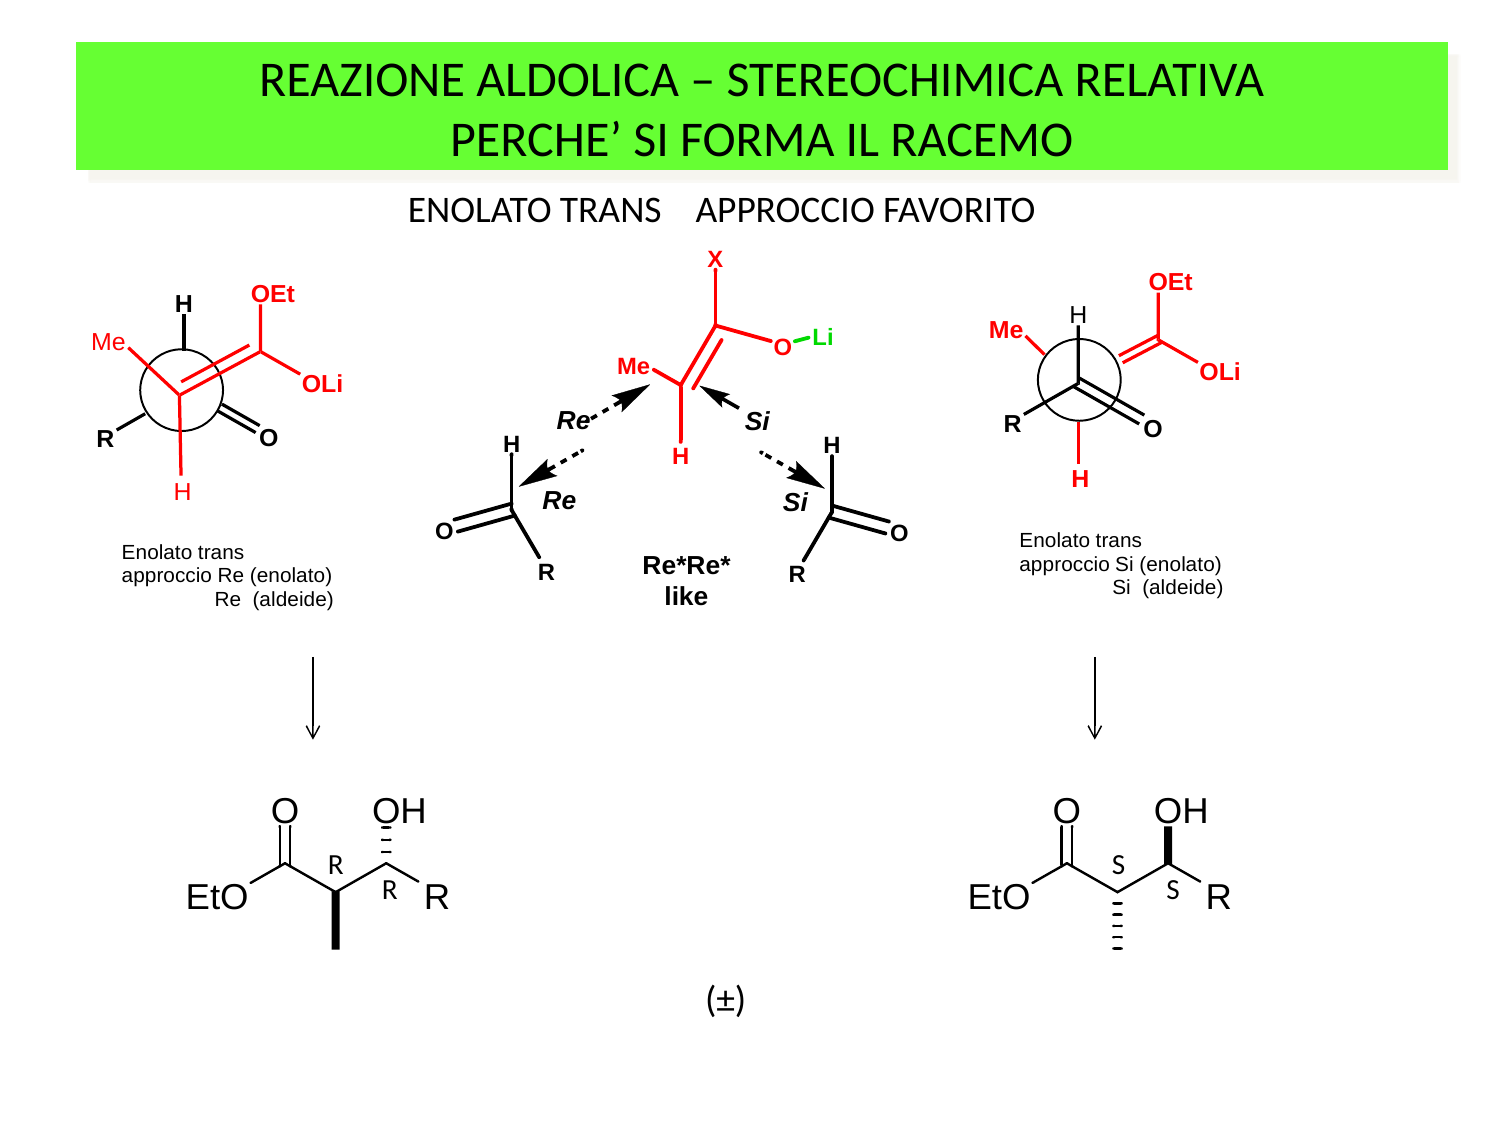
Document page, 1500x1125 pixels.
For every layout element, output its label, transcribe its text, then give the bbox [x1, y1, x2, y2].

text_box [430, 243, 916, 622]
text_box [985, 266, 1247, 610]
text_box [964, 786, 1245, 965]
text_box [182, 786, 463, 965]
text_box (±) [690, 967, 762, 1028]
text_box REAZIONE ALDOLICA – STEREOCHIMICA RELATIVA PERCHE’ SI FORMA IL RACEMO [76, 42, 1448, 170]
text_box ENOLATO TRANS APPROCCIO FAVORITO [393, 177, 1051, 238]
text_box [88, 278, 349, 622]
